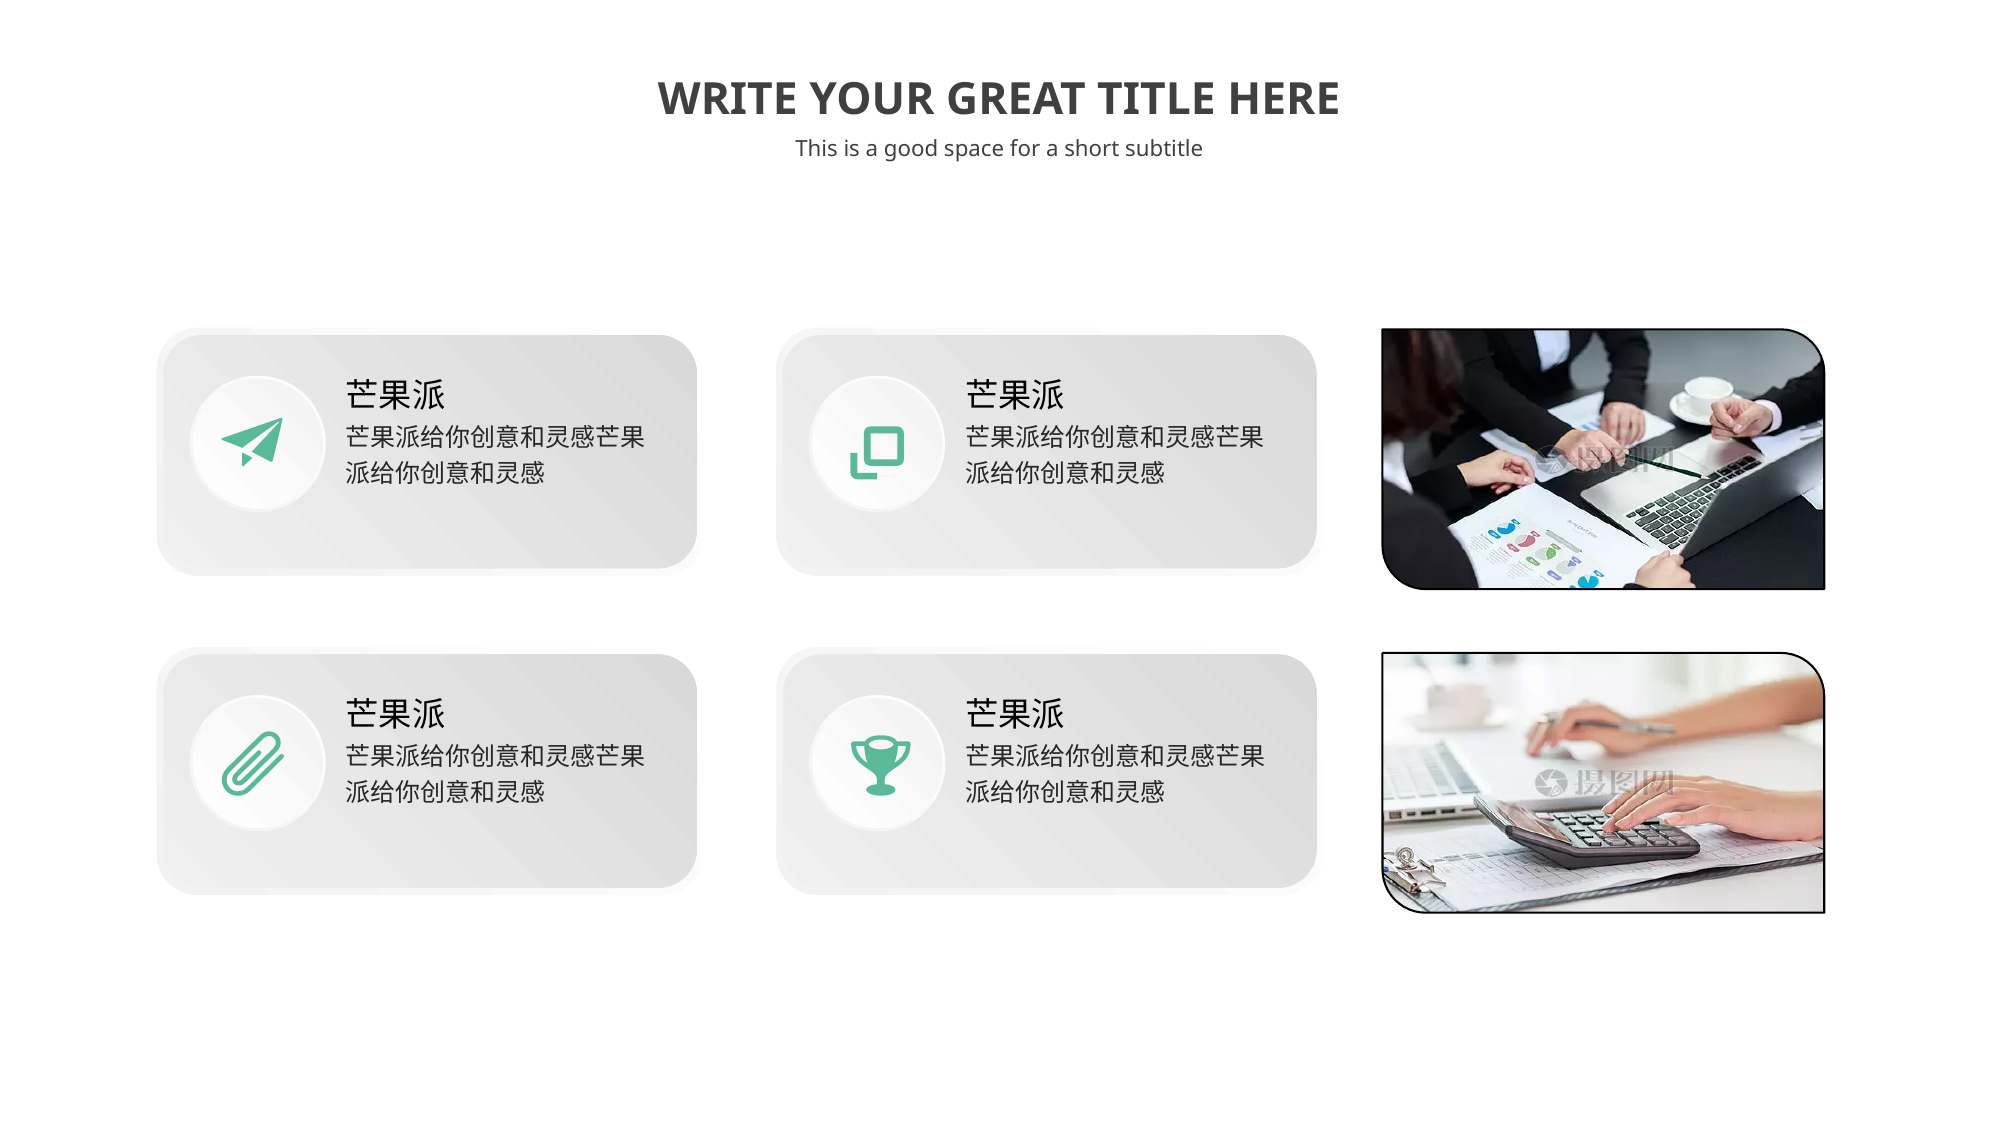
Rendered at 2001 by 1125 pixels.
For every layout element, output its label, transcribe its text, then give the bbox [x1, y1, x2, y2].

text_box WRITE YOUR GREAT TITLE HERE [642, 63, 1357, 132]
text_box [189, 375, 326, 512]
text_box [345, 695, 665, 871]
text_box [1382, 329, 1825, 590]
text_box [776, 327, 1324, 576]
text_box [776, 647, 1324, 895]
text_box [1382, 652, 1825, 913]
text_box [809, 695, 946, 831]
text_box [156, 327, 704, 576]
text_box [965, 375, 1285, 551]
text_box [965, 695, 1285, 871]
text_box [189, 695, 326, 831]
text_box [345, 375, 665, 551]
text_box This is a good space for a short subtitle [780, 126, 1219, 168]
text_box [156, 647, 704, 895]
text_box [809, 375, 945, 512]
